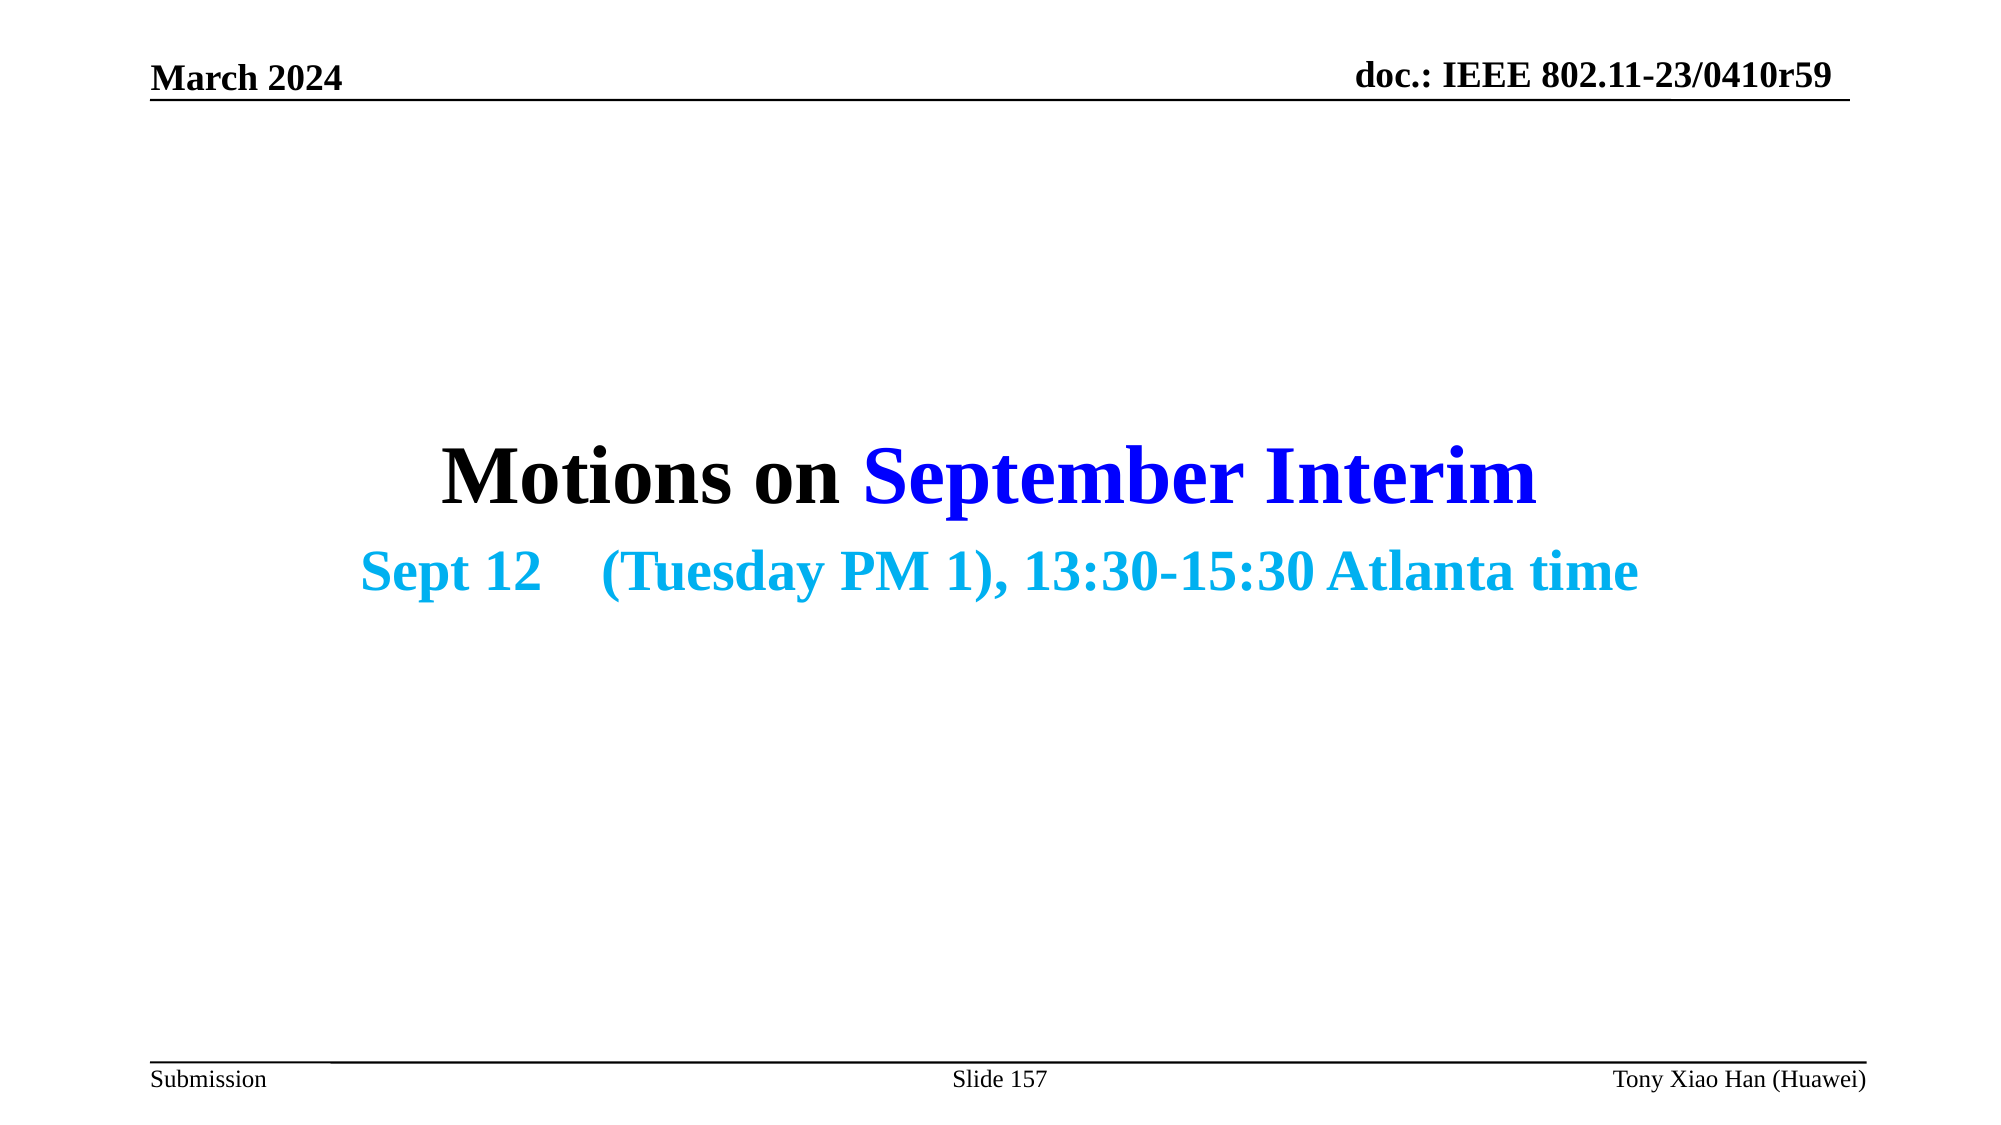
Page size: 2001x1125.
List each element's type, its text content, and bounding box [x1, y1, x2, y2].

text_box Motions on September Interim Sept 12 (Tuesday PM 1), 13:30-15:30 Atlanta time [249, 412, 1750, 950]
